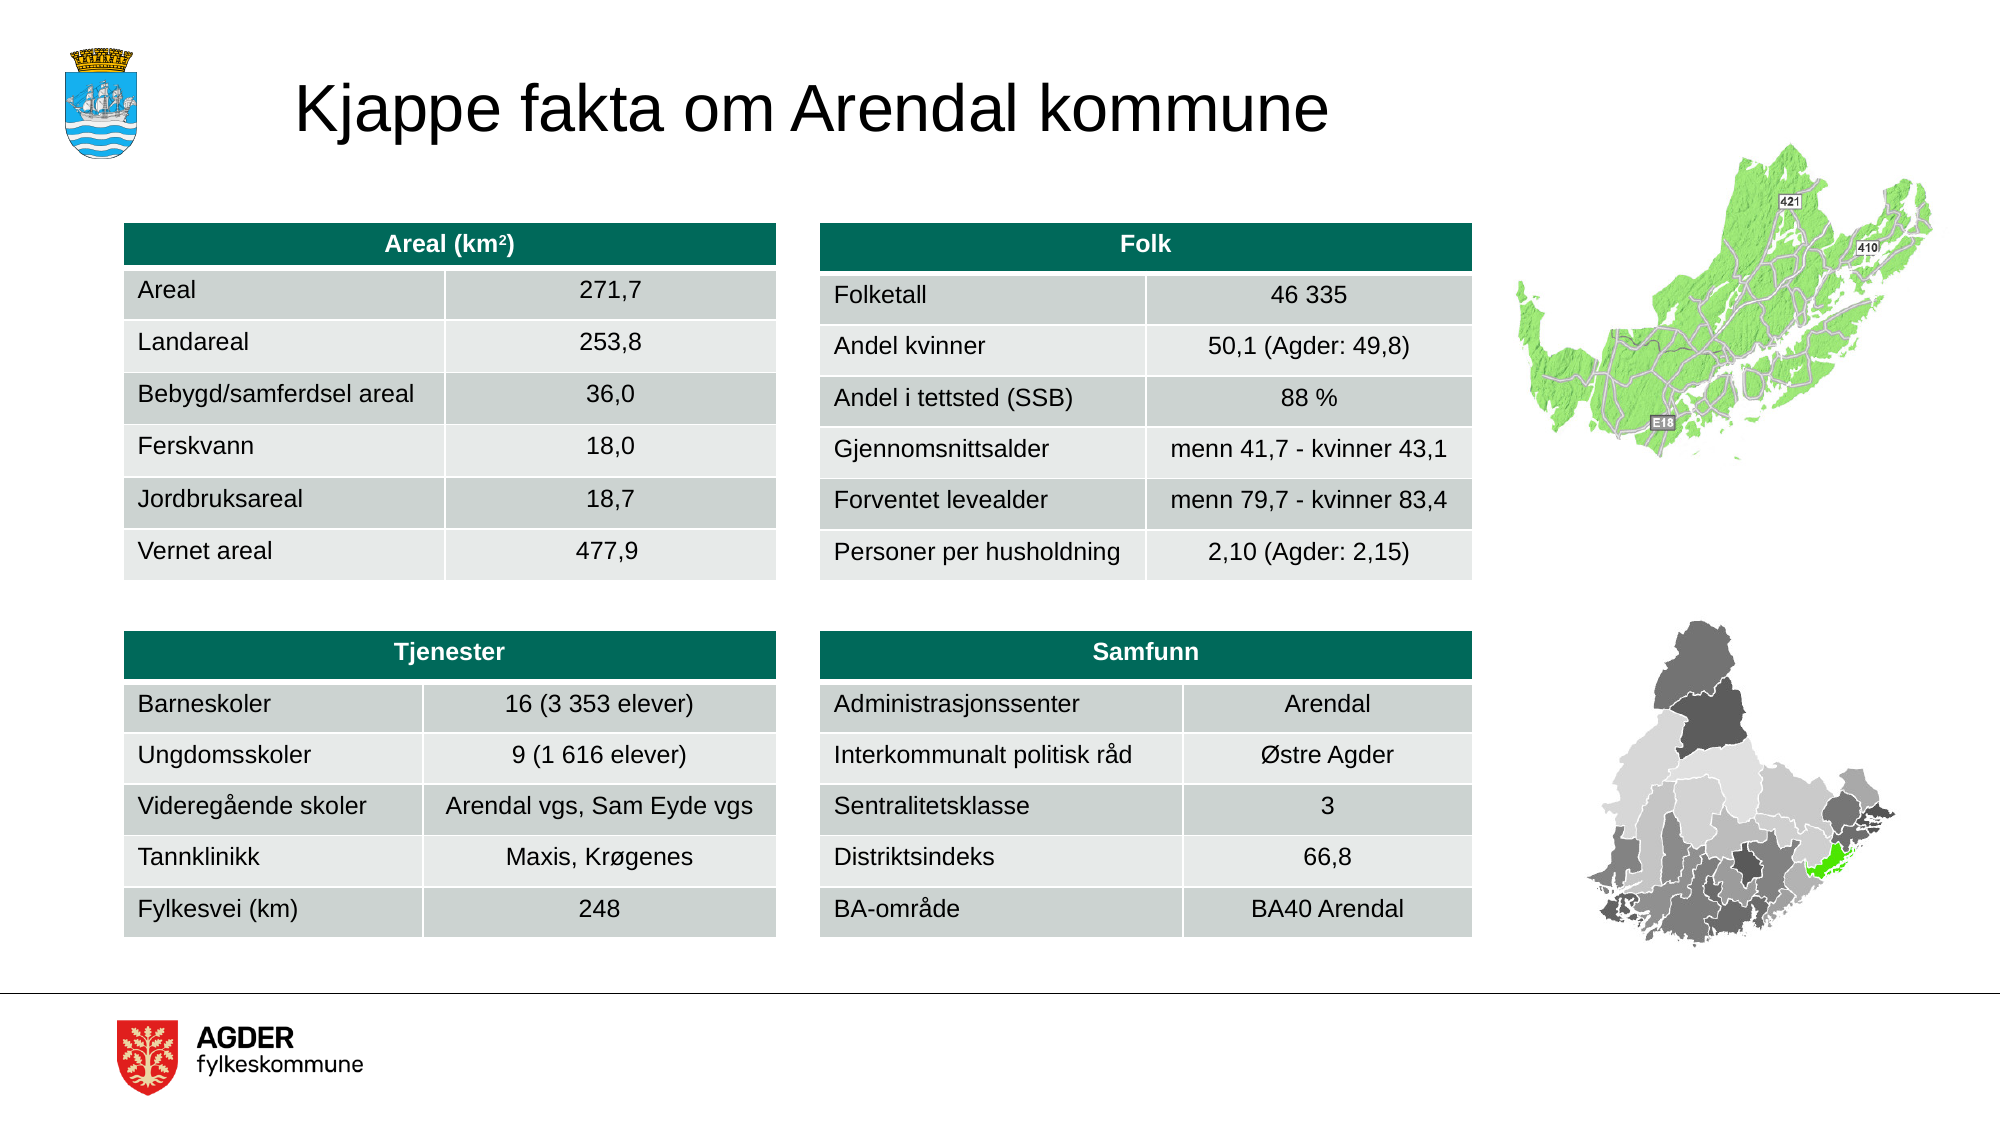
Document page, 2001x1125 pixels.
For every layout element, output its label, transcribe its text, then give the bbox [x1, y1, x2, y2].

table_cell Ferskvann [124, 425, 444, 476]
table_cell Tannklinikk [124, 836, 422, 886]
table_cell Landareal [124, 321, 444, 372]
table_cell Østre Agder [1184, 734, 1472, 783]
picture [117, 1020, 363, 1096]
table_cell 16 (3 353 elever) [424, 685, 776, 732]
table_cell Administrasjonssenter [820, 685, 1182, 732]
table_cell 46 335 [1147, 276, 1472, 324]
table_cell BA40 Arendal [1184, 888, 1472, 937]
table_cell Arendal vgs, Sam Eyde vgs [424, 785, 776, 835]
table_cell Andel i tettsted (SSB) [820, 377, 1145, 426]
table_cell Distriktsindeks [820, 836, 1182, 886]
table_cell 2,10 (Agder: 2,15) [1147, 531, 1472, 580]
table_header Tjenester [124, 631, 776, 679]
table_cell Barneskoler [124, 685, 422, 732]
table_cell Jordbruksareal [124, 478, 444, 528]
table_cell 18,7 [446, 478, 776, 528]
table_cell Videregående skoler [124, 785, 422, 835]
table_cell 3 [1184, 785, 1472, 835]
table_cell BA-område [820, 888, 1182, 937]
table_header Samfunn [820, 631, 1472, 679]
table_cell 36,0 [446, 373, 776, 424]
table_cell Personer per husholdning [820, 531, 1145, 580]
table_cell Andel kvinner [820, 326, 1145, 375]
table_cell Ungdomsskoler [124, 734, 422, 783]
table_cell 9 (1 616 elever) [424, 734, 776, 783]
table_cell 477,9 [446, 530, 776, 580]
table_cell 18,0 [446, 425, 776, 476]
table_cell Gjennomsnittsalder [820, 428, 1145, 478]
table_cell Bebygd/samferdsel areal [124, 373, 444, 424]
table_cell Arendal [1184, 685, 1472, 732]
table_cell 66,8 [1184, 836, 1472, 886]
table_header Areal (km2) [124, 223, 776, 265]
table_cell Forventet levealder [820, 479, 1145, 529]
table_cell 253,8 [446, 321, 776, 372]
table_cell Sentralitetsklasse [820, 785, 1182, 835]
title Kjappe fakta om Arendal kommune [294, 48, 1493, 161]
picture [65, 48, 137, 159]
table_header Folk [820, 223, 1472, 271]
table_cell Vernet areal [124, 530, 444, 580]
table_cell Areal [124, 271, 444, 319]
table_cell Folketall [820, 276, 1145, 324]
picture [1493, 20, 1971, 973]
table_cell 88 % [1147, 377, 1472, 426]
table_cell Fylkesvei (km) [124, 888, 422, 937]
table_cell 50,1 (Agder: 49,8) [1147, 326, 1472, 375]
table_cell Interkommunalt politisk råd [820, 734, 1182, 783]
table_cell menn 41,7 - kvinner 43,1 [1147, 428, 1472, 478]
table_cell 271,7 [446, 271, 776, 319]
table_cell Maxis, Krøgenes [424, 836, 776, 886]
table_cell 248 [424, 888, 776, 937]
table_cell menn 79,7 - kvinner 83,4 [1147, 479, 1472, 529]
